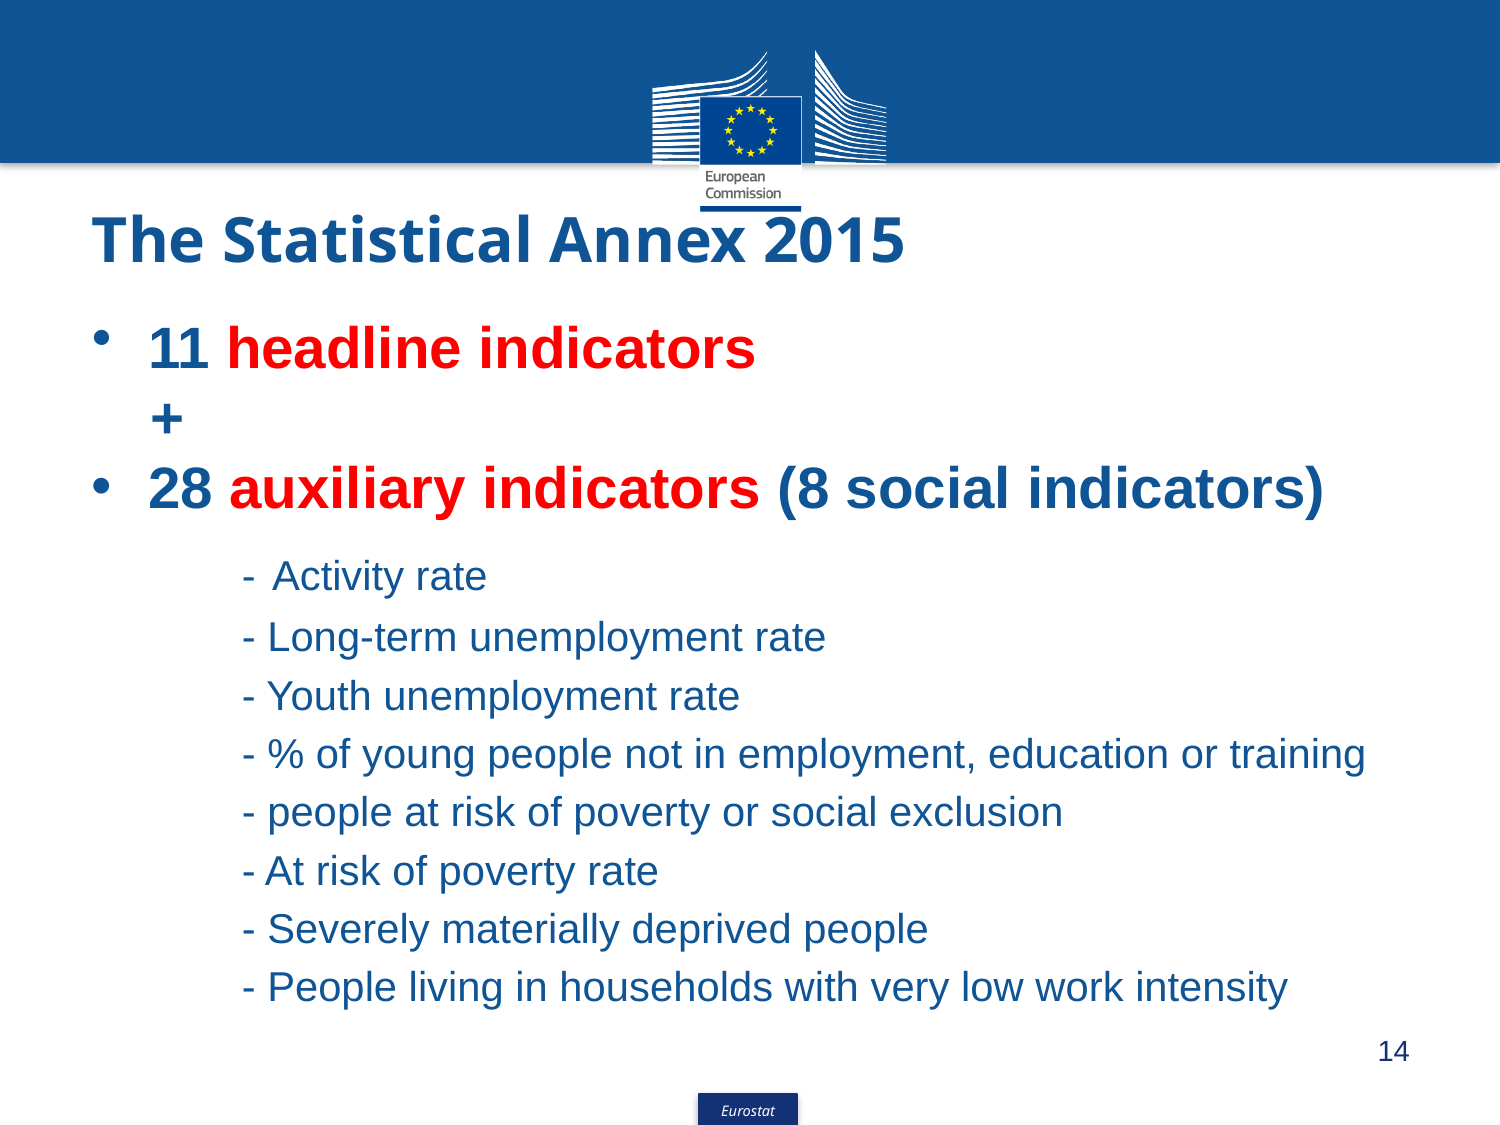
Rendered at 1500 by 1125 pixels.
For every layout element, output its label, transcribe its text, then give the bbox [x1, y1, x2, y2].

list 11 headline indicators + 28 auxiliary indicators (8 social indicators) - Activity rate - Long-term unemployment rate - Youth unemployment rate - % of young people not in employment, education or training - people at risk of poverty or social exclusion - At risk of poverty rate - Severely materially deprived people - People living in households with very low work intensity [76, 302, 1427, 1035]
slide_number 14 [1074, 1024, 1426, 1103]
title The Statistical Annex 2015 [76, 160, 1427, 302]
